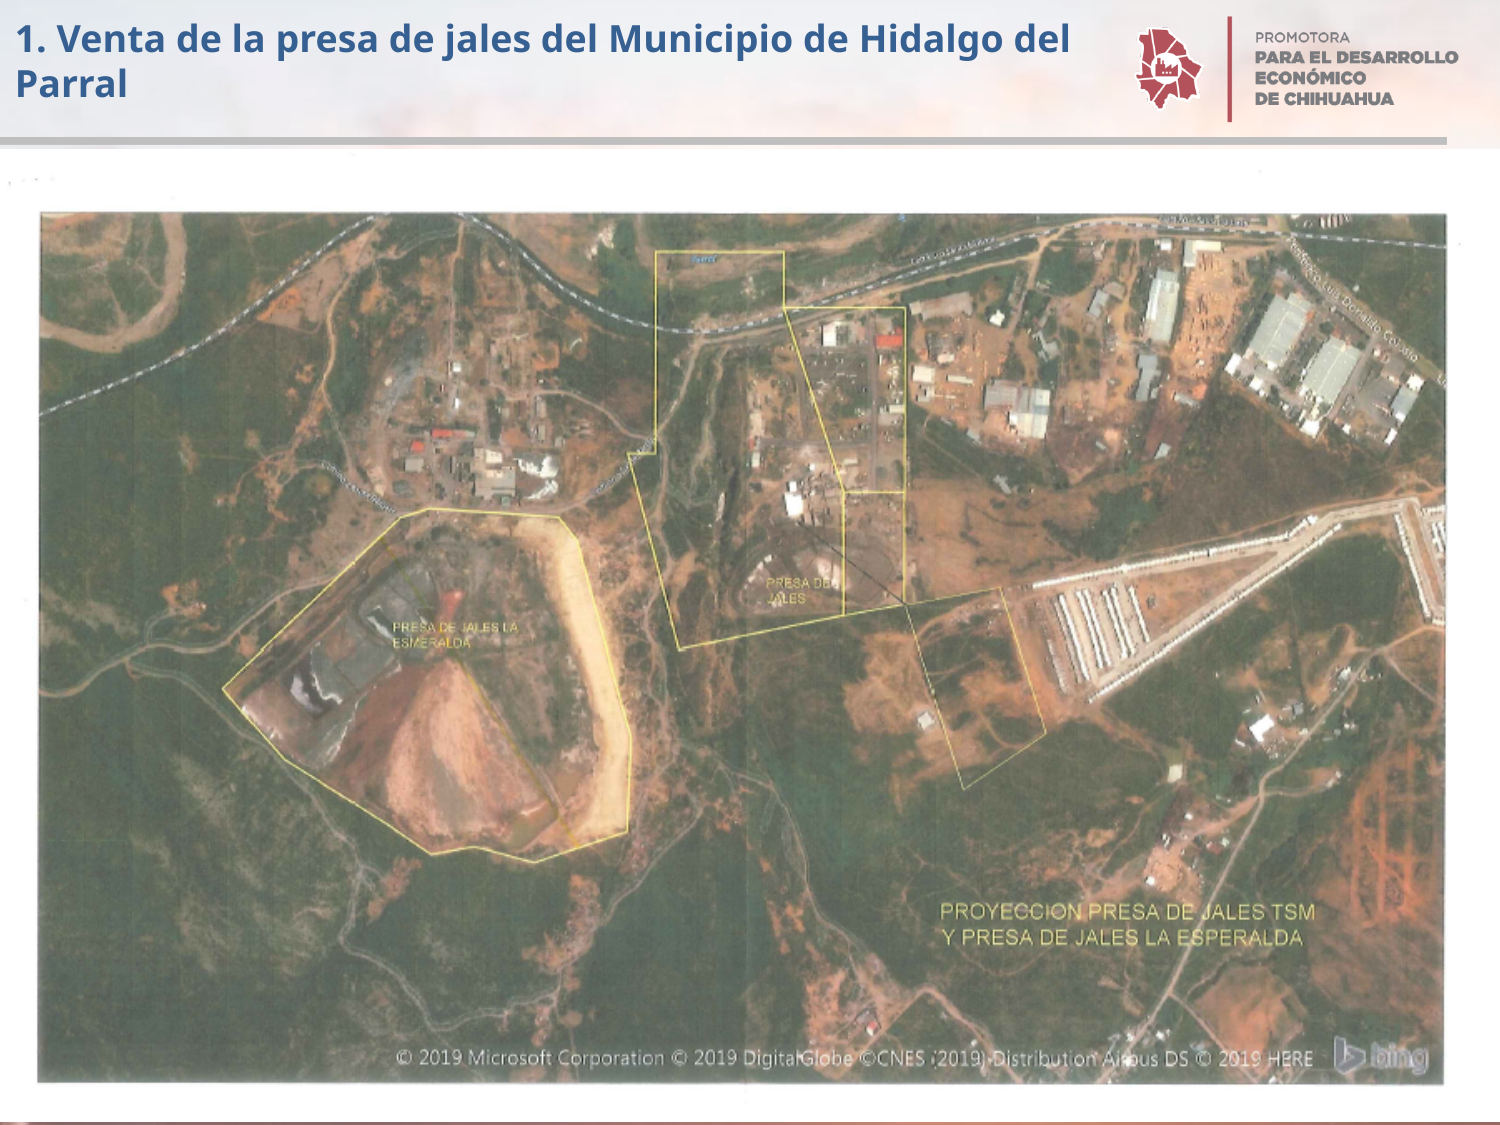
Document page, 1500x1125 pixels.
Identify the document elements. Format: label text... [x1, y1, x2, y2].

text_box [0, 135, 1449, 147]
text_box [1449, 137, 1474, 147]
text_box 1. Venta de la presa de jales del Municipio de Hidalgo del Parral [0, 7, 1111, 112]
picture [0, 0, 1500, 1125]
